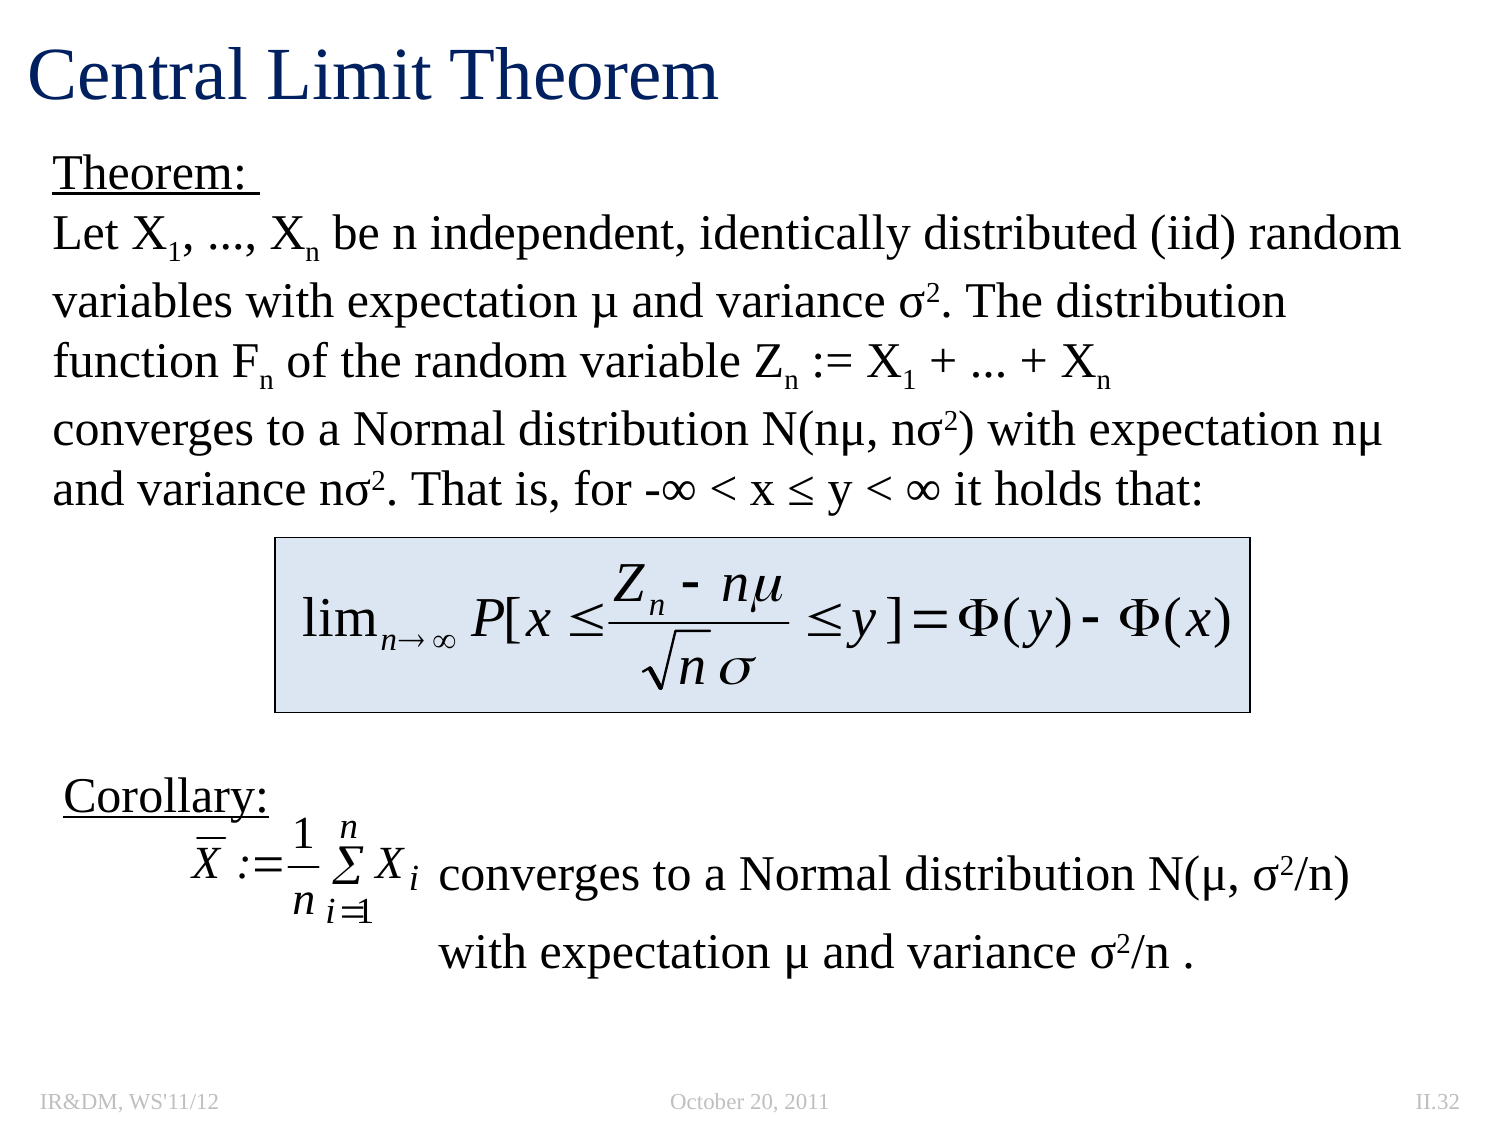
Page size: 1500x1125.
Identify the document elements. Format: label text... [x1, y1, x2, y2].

text_box [274, 537, 1250, 713]
slide_number II.32 [1149, 1074, 1475, 1125]
text_box Corollary: converges to a Normal distribution N(μ, σ2/n) with expectation μ and variance σ2/n . [48, 737, 1366, 986]
text_box Theorem: Let X1, ..., Xn be n independent, identically distributed (iid) random variables with expectation µ and variance σ2. The distribution function Fn of the random variable Zn := X1 + ... + Xn converges to a Normal distribution N(nμ, nσ2) with expectation nμ and variance nσ2. That is, for -∞ < x ≤ y < ∞ it holds that: [37, 131, 1450, 524]
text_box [295, 547, 1243, 708]
footer IR&DM, WS'11/12 [24, 1074, 475, 1125]
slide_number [575, 1074, 925, 1125]
title Central Limit Theorem [12, 12, 1500, 150]
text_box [179, 799, 438, 935]
